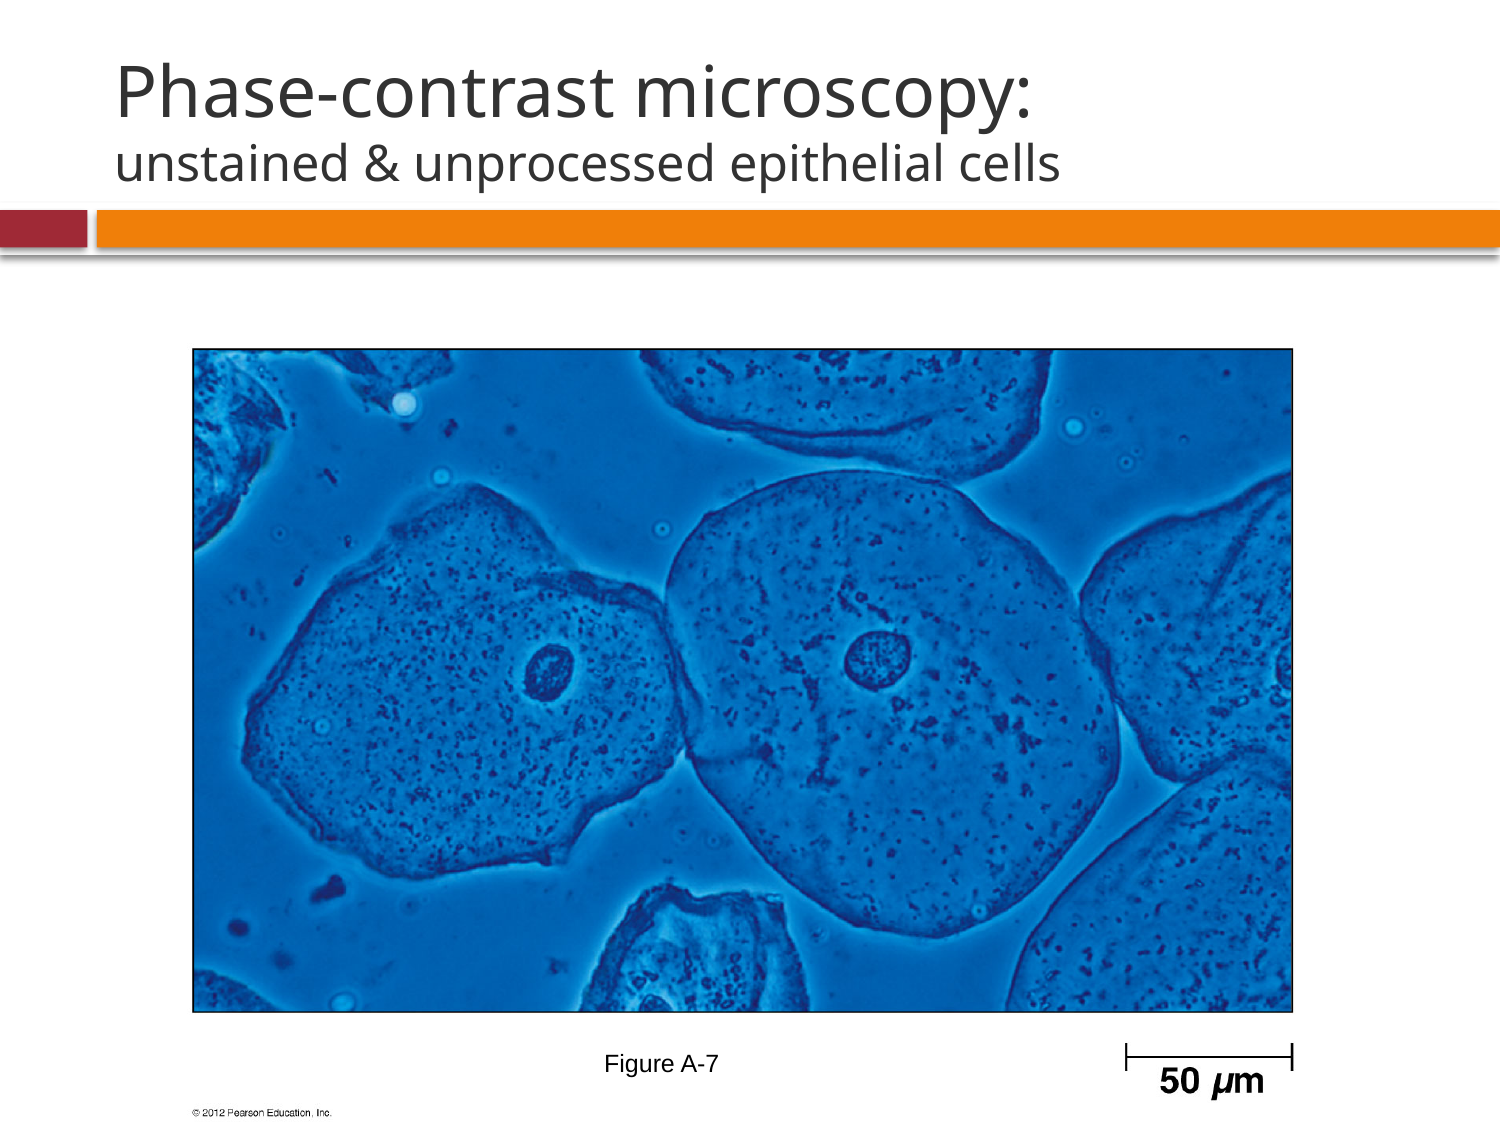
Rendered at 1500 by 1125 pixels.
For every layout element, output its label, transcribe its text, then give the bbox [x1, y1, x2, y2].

title Phase-contrast microscopy: unstained & unprocessed epithelial cells [99, 37, 1438, 200]
picture [187, 343, 1297, 1125]
